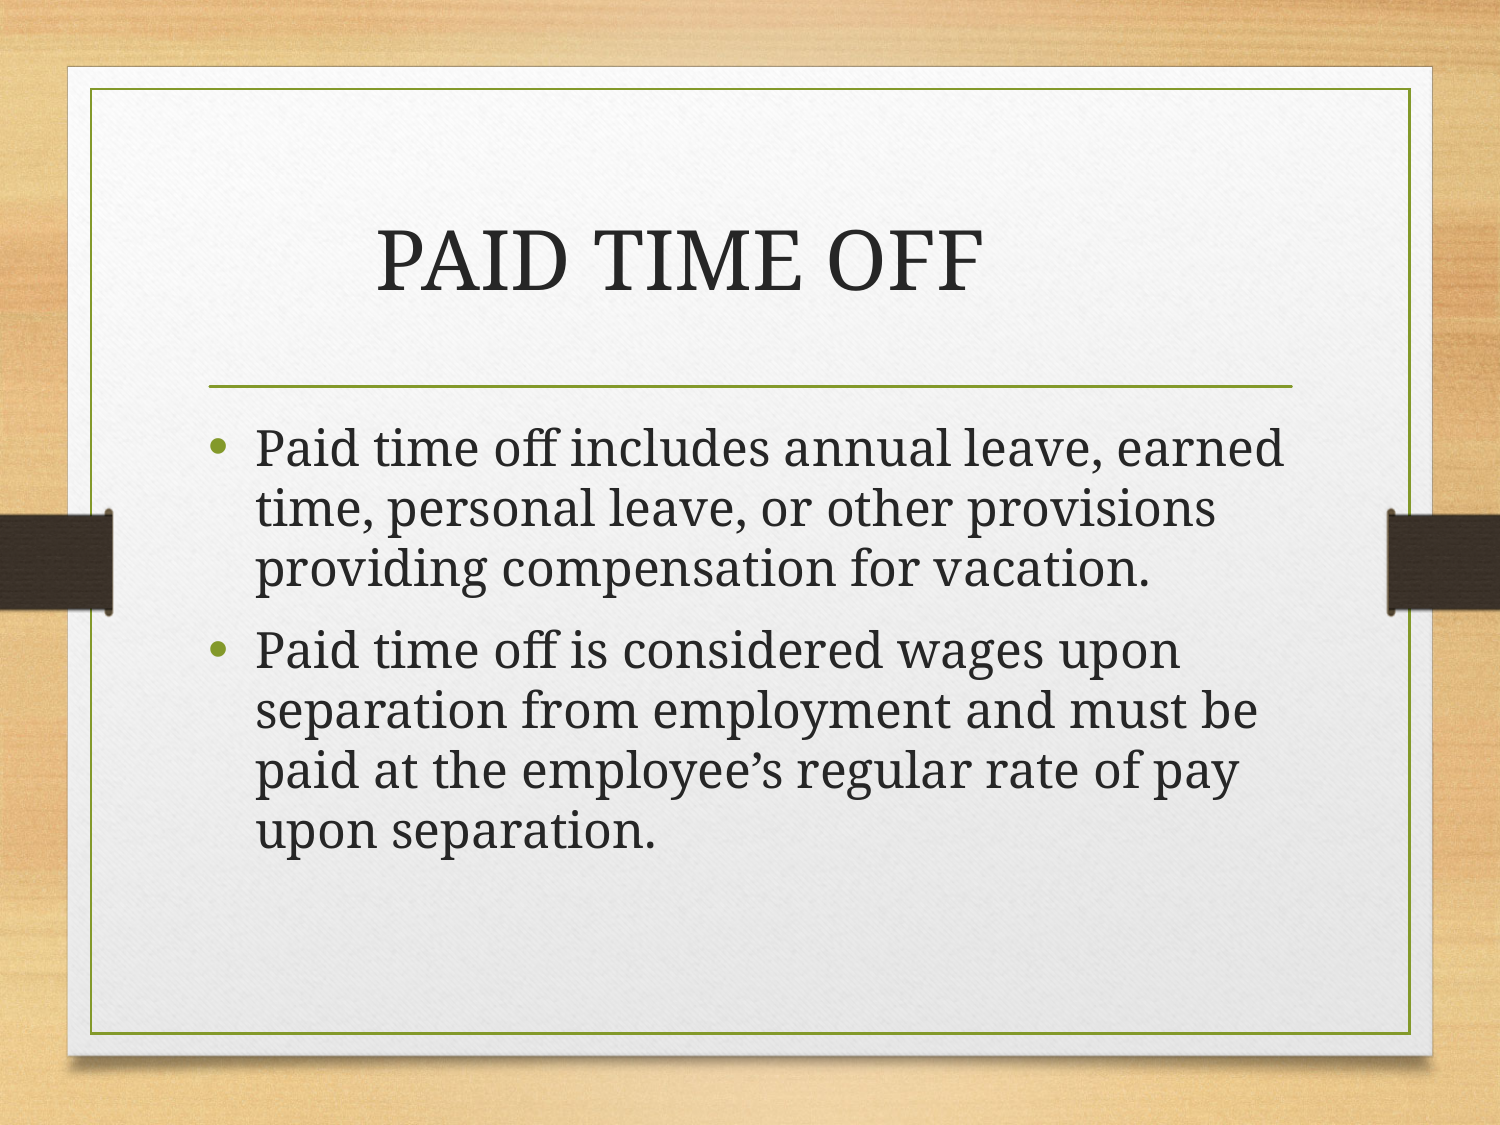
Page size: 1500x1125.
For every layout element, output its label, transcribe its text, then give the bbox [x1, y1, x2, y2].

picture [0, 0, 1500, 1125]
list Paid time off includes annual leave, earned time, personal leave, or other provisions providing compensation for vacation. Paid time off is considered wages upon separation from employment and must be paid at the employee’s regular rate of pay upon separation. [193, 408, 1309, 974]
title PAID TIME OFF [193, 150, 1309, 365]
